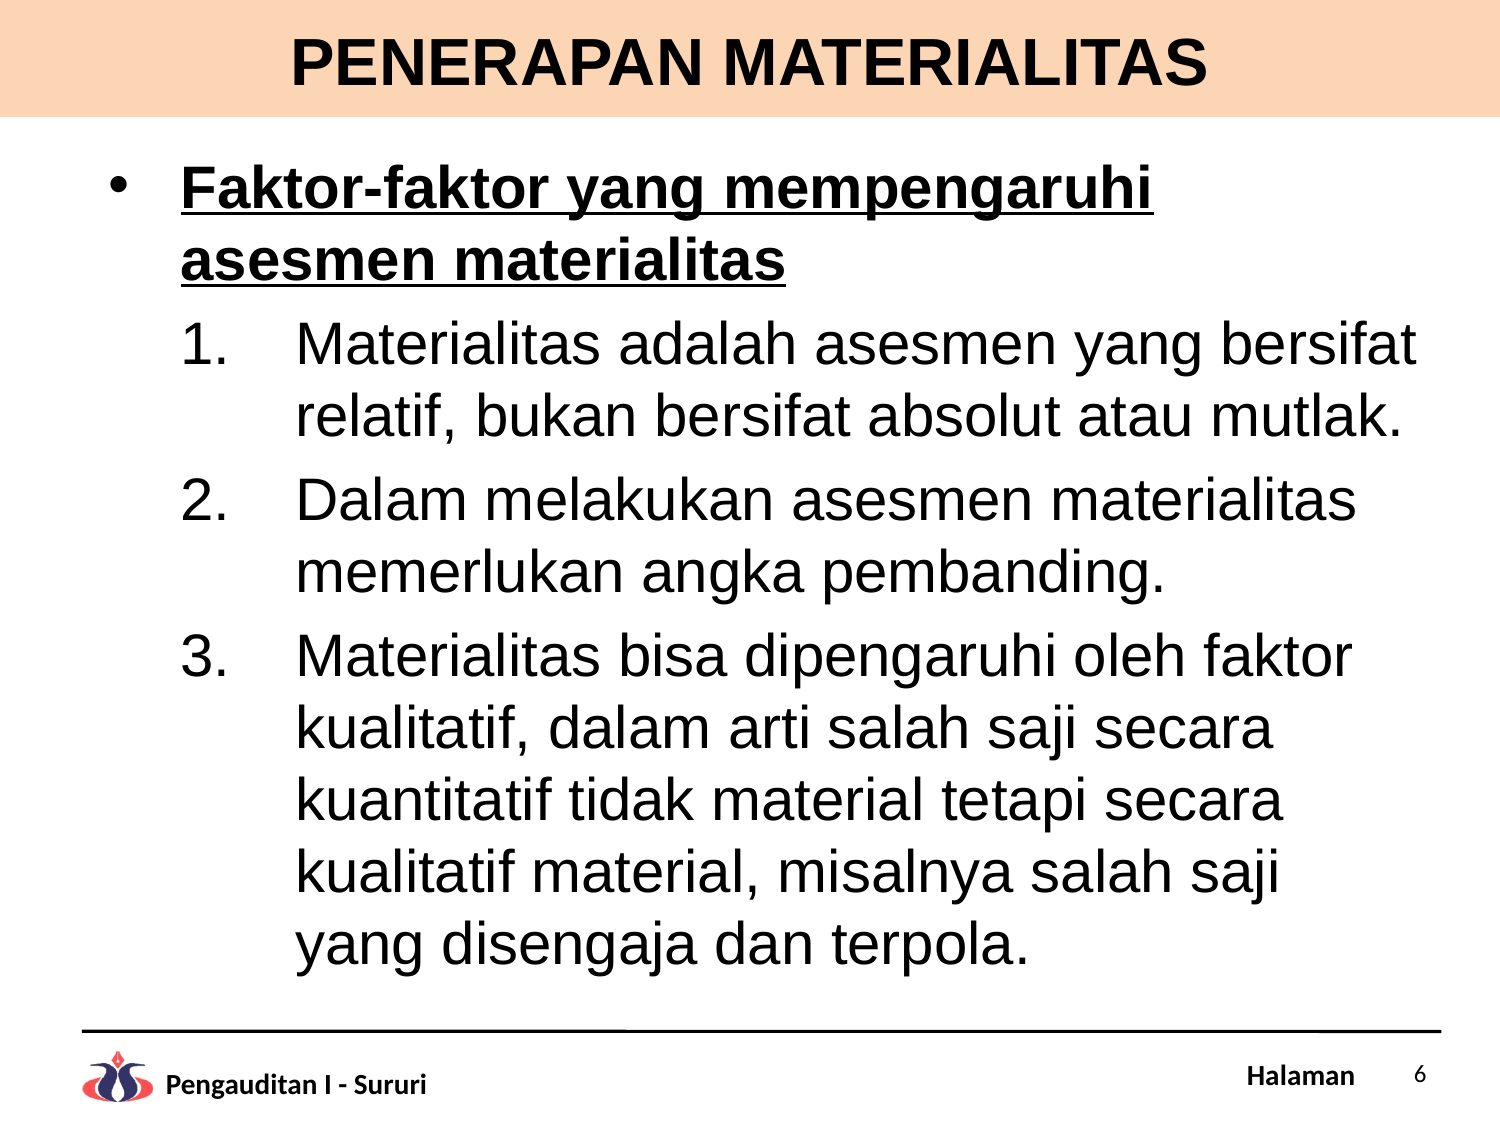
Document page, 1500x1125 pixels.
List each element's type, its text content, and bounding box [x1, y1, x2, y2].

slide_number 6 [1371, 1042, 1442, 1103]
subtitle Faktor-faktor yang mempengaruhi asesmen materialitas Materialitas adalah asesmen yang bersifat relatif, bukan bersifat absolut atau mutlak. Dalam melakukan asesmen materialitas memerlukan angka pembanding. Materialitas bisa dipengaruhi oleh faktor kualitatif, dalam arti salah saji secara kuantitatif tidak material tetapi secara kualitatif material, misalnya salah saji yang disengaja dan terpola. [93, 140, 1442, 1020]
title PENERAPAN MATERIALITAS [0, 0, 1500, 118]
picture [82, 1051, 153, 1102]
